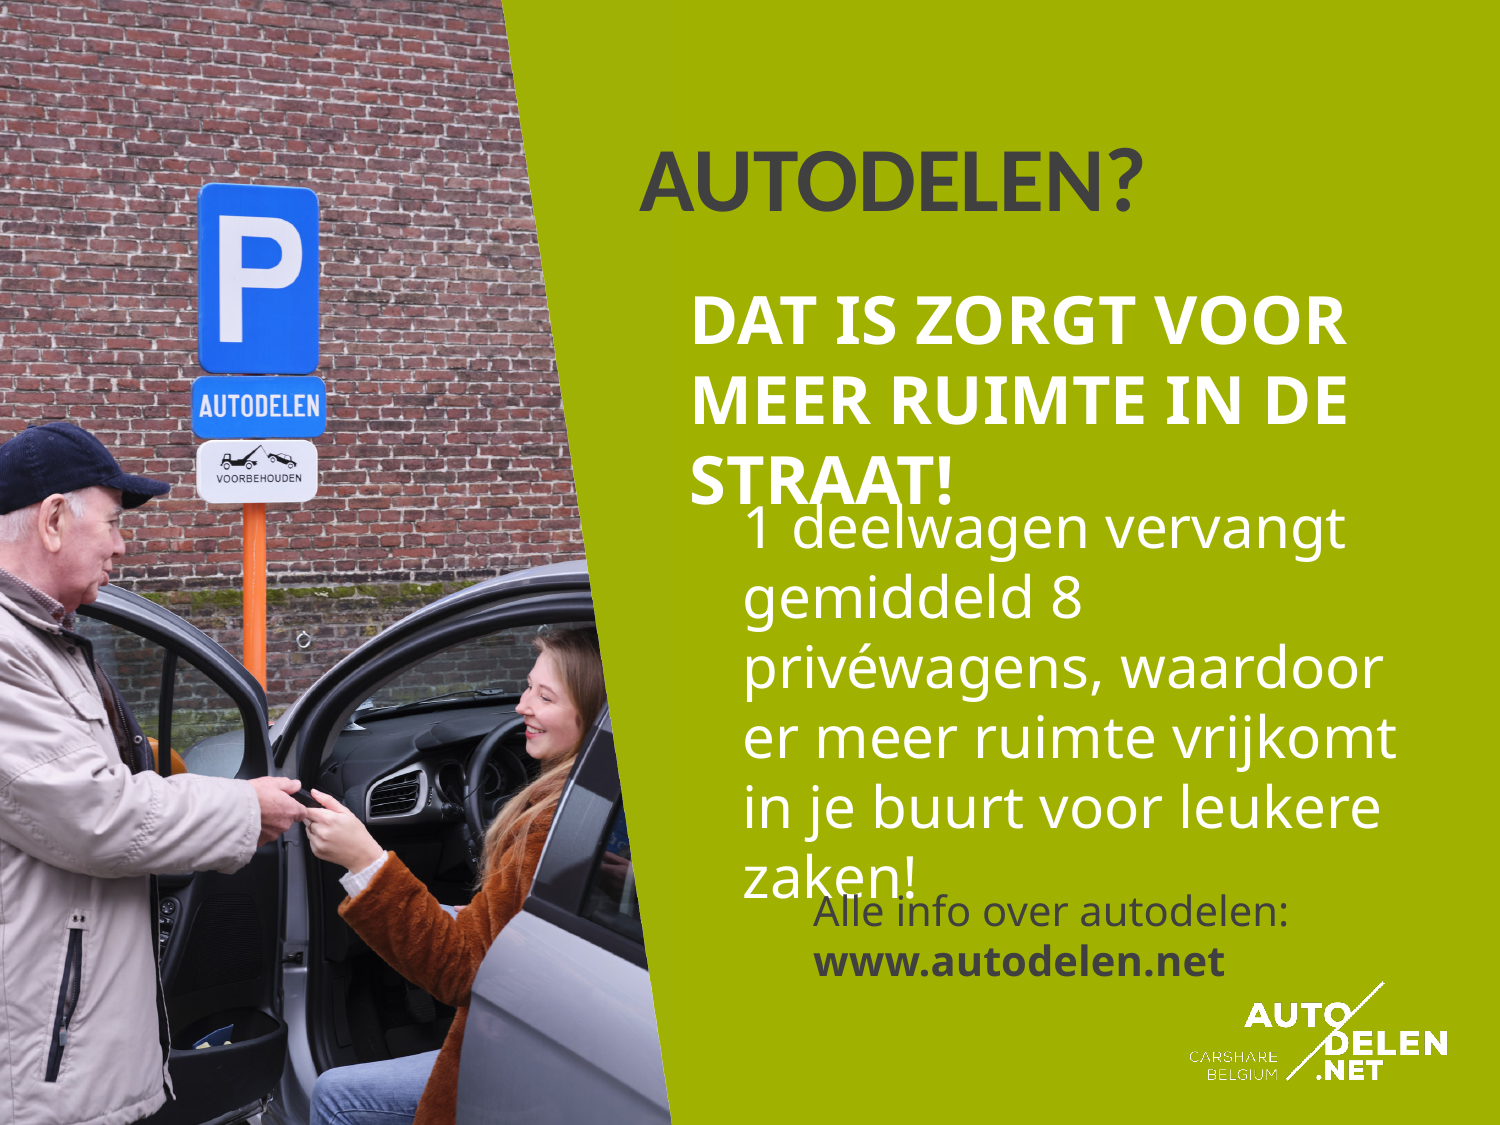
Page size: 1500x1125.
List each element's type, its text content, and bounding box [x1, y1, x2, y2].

text_box 1 deelwagen vervangt gemiddeld 8 privéwagens, waardoor er meer ruimte vrijkomt in je buurt voor leukere zaken! [728, 482, 1418, 918]
text_box AUTODELEN? [687, 112, 1374, 270]
text_box [687, 0, 1500, 1125]
text_box Alle info over autodelen: www.autodelen.net [798, 877, 1377, 993]
picture [1186, 978, 1450, 1085]
text_box DAT IS ZORGT VOOR MEER RUIMTE IN DE STRAAT! [687, 270, 1431, 525]
picture [0, 0, 1203, 1125]
